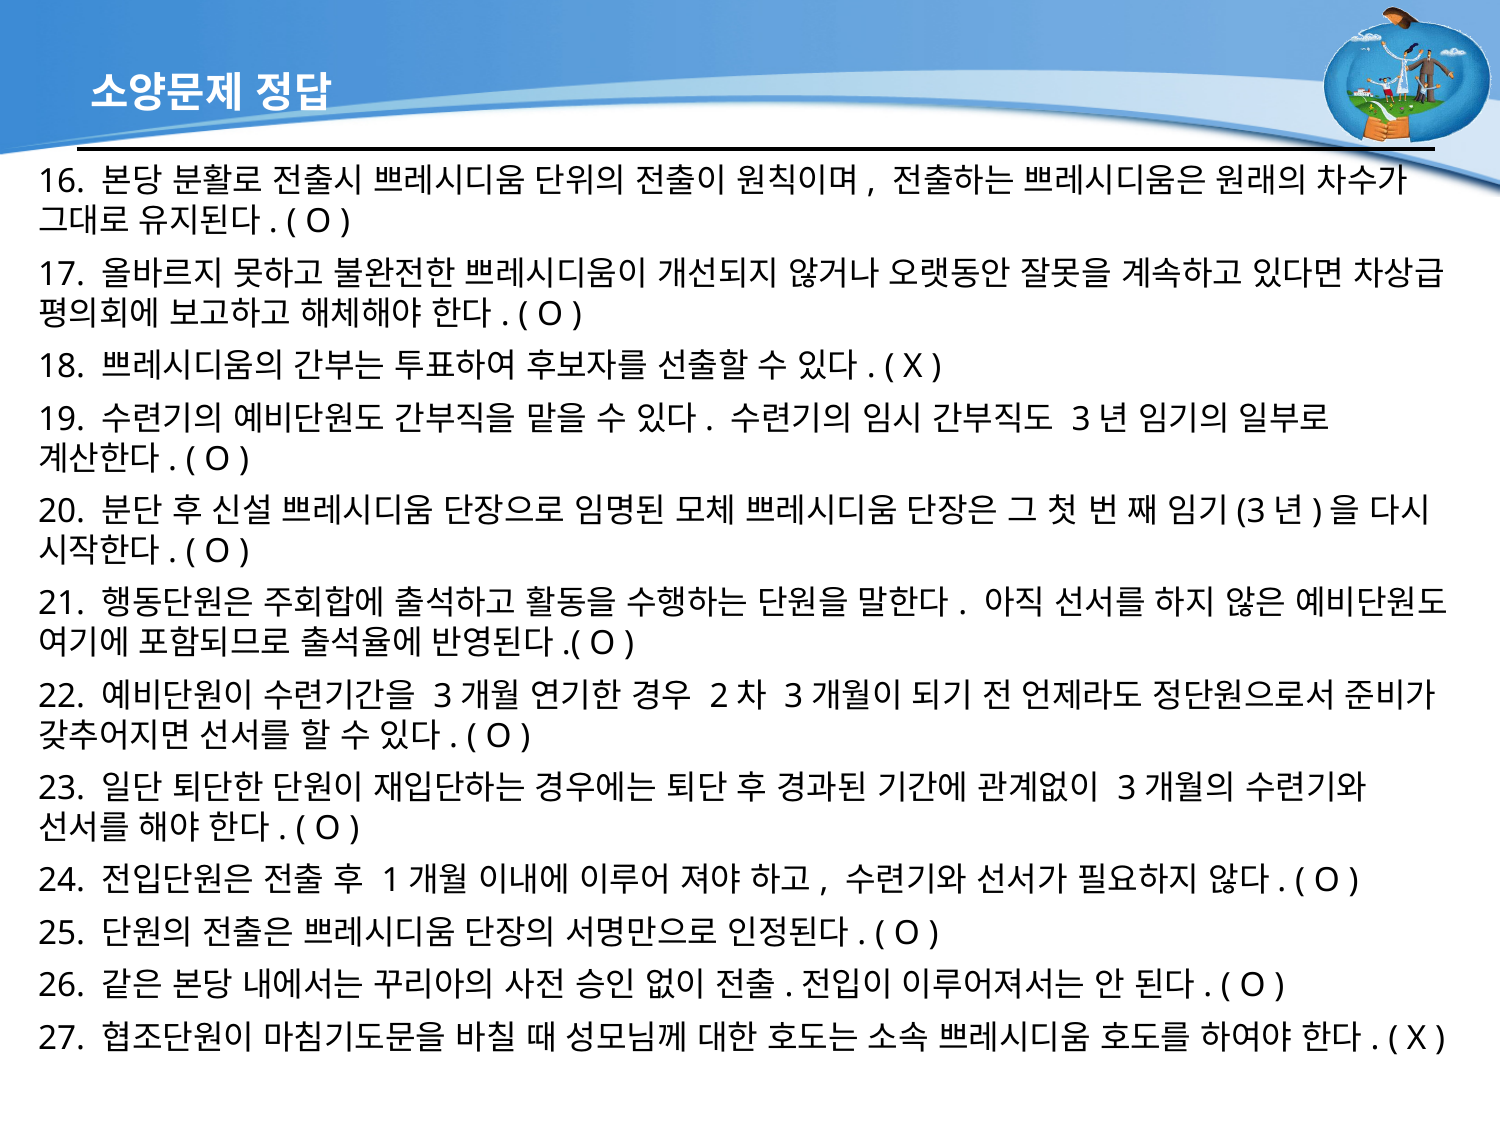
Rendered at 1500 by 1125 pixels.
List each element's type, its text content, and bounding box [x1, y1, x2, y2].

title 소양문제 정답 [75, 45, 1425, 138]
text_box 16. 본당 분활로 전출시 쁘레시디움 단위의 전출이 원칙이며, 전출하는 쁘레시디움은 원래의 차수가 그대로 유지된다. ( O ) 17. 올바르지 못하고 불완전한 쁘레시디움이 개선되지 않거나 오랫동안 잘못을 계속하고 있다면 차상급 평의회에 보고하고 해체해야 한다. ( O ) 18. 쁘레시디움의 간부는 투표하여 후보자를 선출할 수 있다. ( X ) 19. 수련기의 예비단원도 간부직을 맡을 수 있다. 수련기의 임시 간부직도 3년 임기의 일부로 계산한다. ( O ) 20. 분단 후 신설 쁘레시디움 단장으로 임명된 모체 쁘레시디움 단장은 그 첫 번 째 임기(3년)을 다시 시작한다. ( O ) 21. 행동단원은 주회합에 출석하고 활동을 수행하는 단원을 말한다. 아직 선서를 하지 않은 예비단원도 여기에 포함되므로 출석율에 반영된다.( O ) 22. 예비단원이 수련기간을 3개월 연기한 경우 2차 3개월이 되기 전 언제라도 정단원으로서 준비가 갖추어지면 선서를 할 수 있다. ( O ) 23. 일단 퇴단한 단원이 재입단하는 경우에는 퇴단 후 경과된 기간에 관계없이 3개월의 수련기와 선서를 해야 한다. ( O ) 24. 전입단원은 전출 후 1개월 이내에 이루어 져야 하고, 수련기와 선서가 필요하지 않다. ( O ) 25. 단원의 전출은 쁘레시디움 단장의 서명만으로 인정된다. ( O ) 26. 같은 본당 내에서는 꾸리아의 사전 승인 없이 전출.전입이 이루어져서는 안 된다. ( O ) 27. 협조단원이 마침기도문을 바칠 때 성모님께 대한 호도는 소속 쁘레시디움 호도를 하여야 한다. ( X ) [23, 152, 1477, 1064]
picture [0, 0, 1500, 197]
